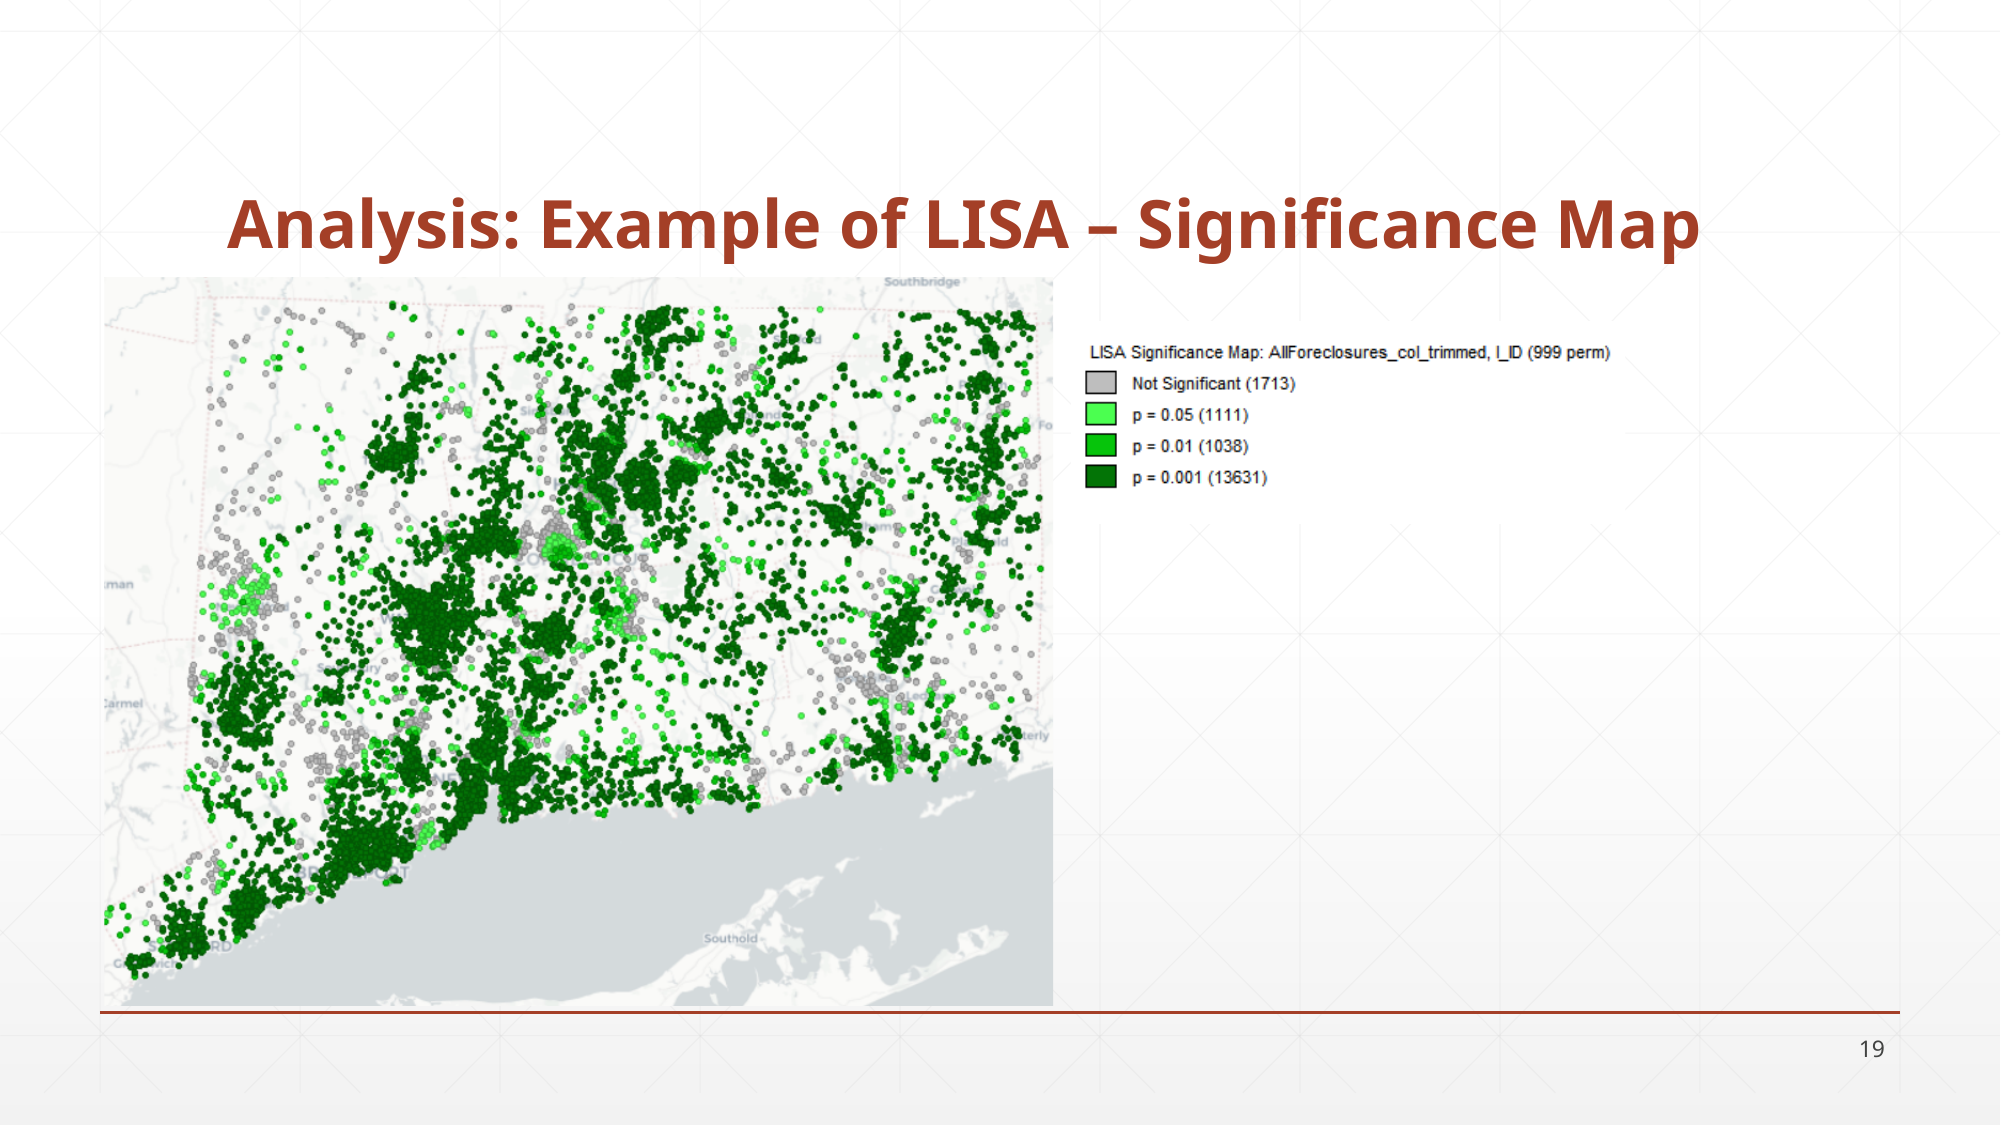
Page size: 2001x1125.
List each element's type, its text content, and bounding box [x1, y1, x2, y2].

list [1070, 321, 1626, 524]
title Analysis: Example of LISA – Significance Map [212, 82, 1788, 271]
picture [104, 277, 1054, 1006]
slide_number 19 [1749, 1031, 1901, 1069]
